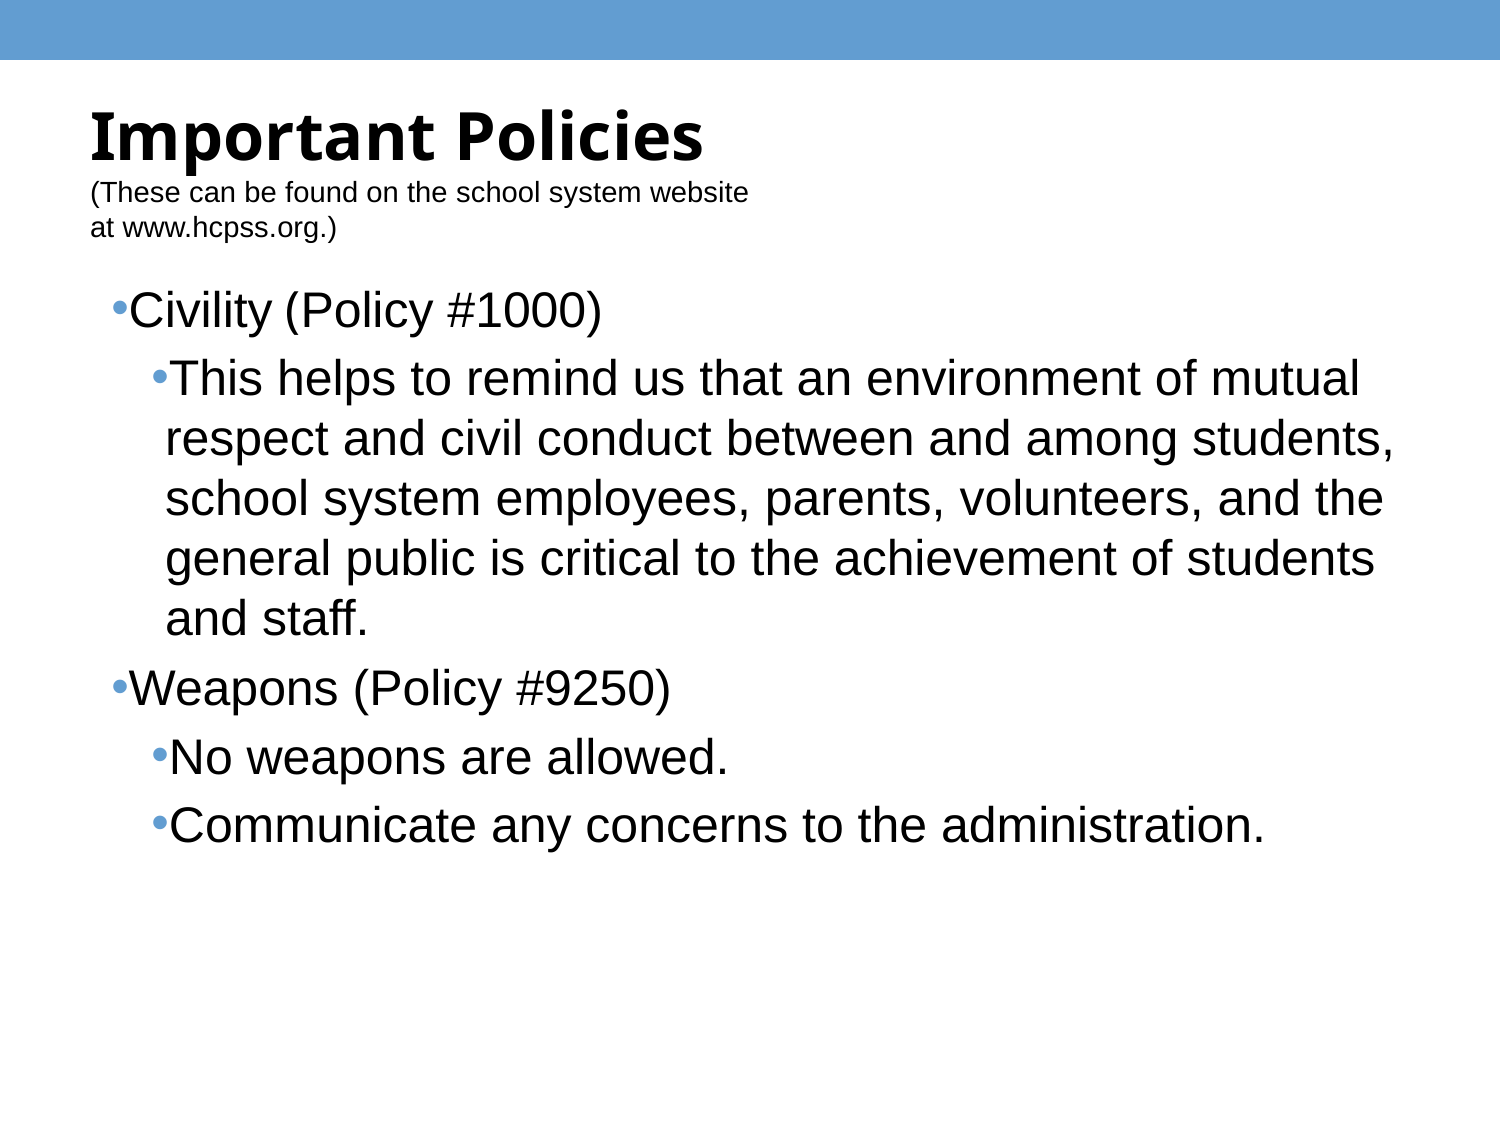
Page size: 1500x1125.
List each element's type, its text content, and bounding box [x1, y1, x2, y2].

list Civility (Policy #1000) This helps to remind us that an environment of mutual respect and civil conduct between and among students, school system employees, parents, volunteers, and the general public is critical to the achievement of students and staff. Weapons (Policy #9250) No weapons are allowed. Communicate any concerns to the administration. [75, 262, 1425, 1063]
title Important Policies (These can be found on the school system website at www.hcpss.org.) [75, 87, 1425, 250]
